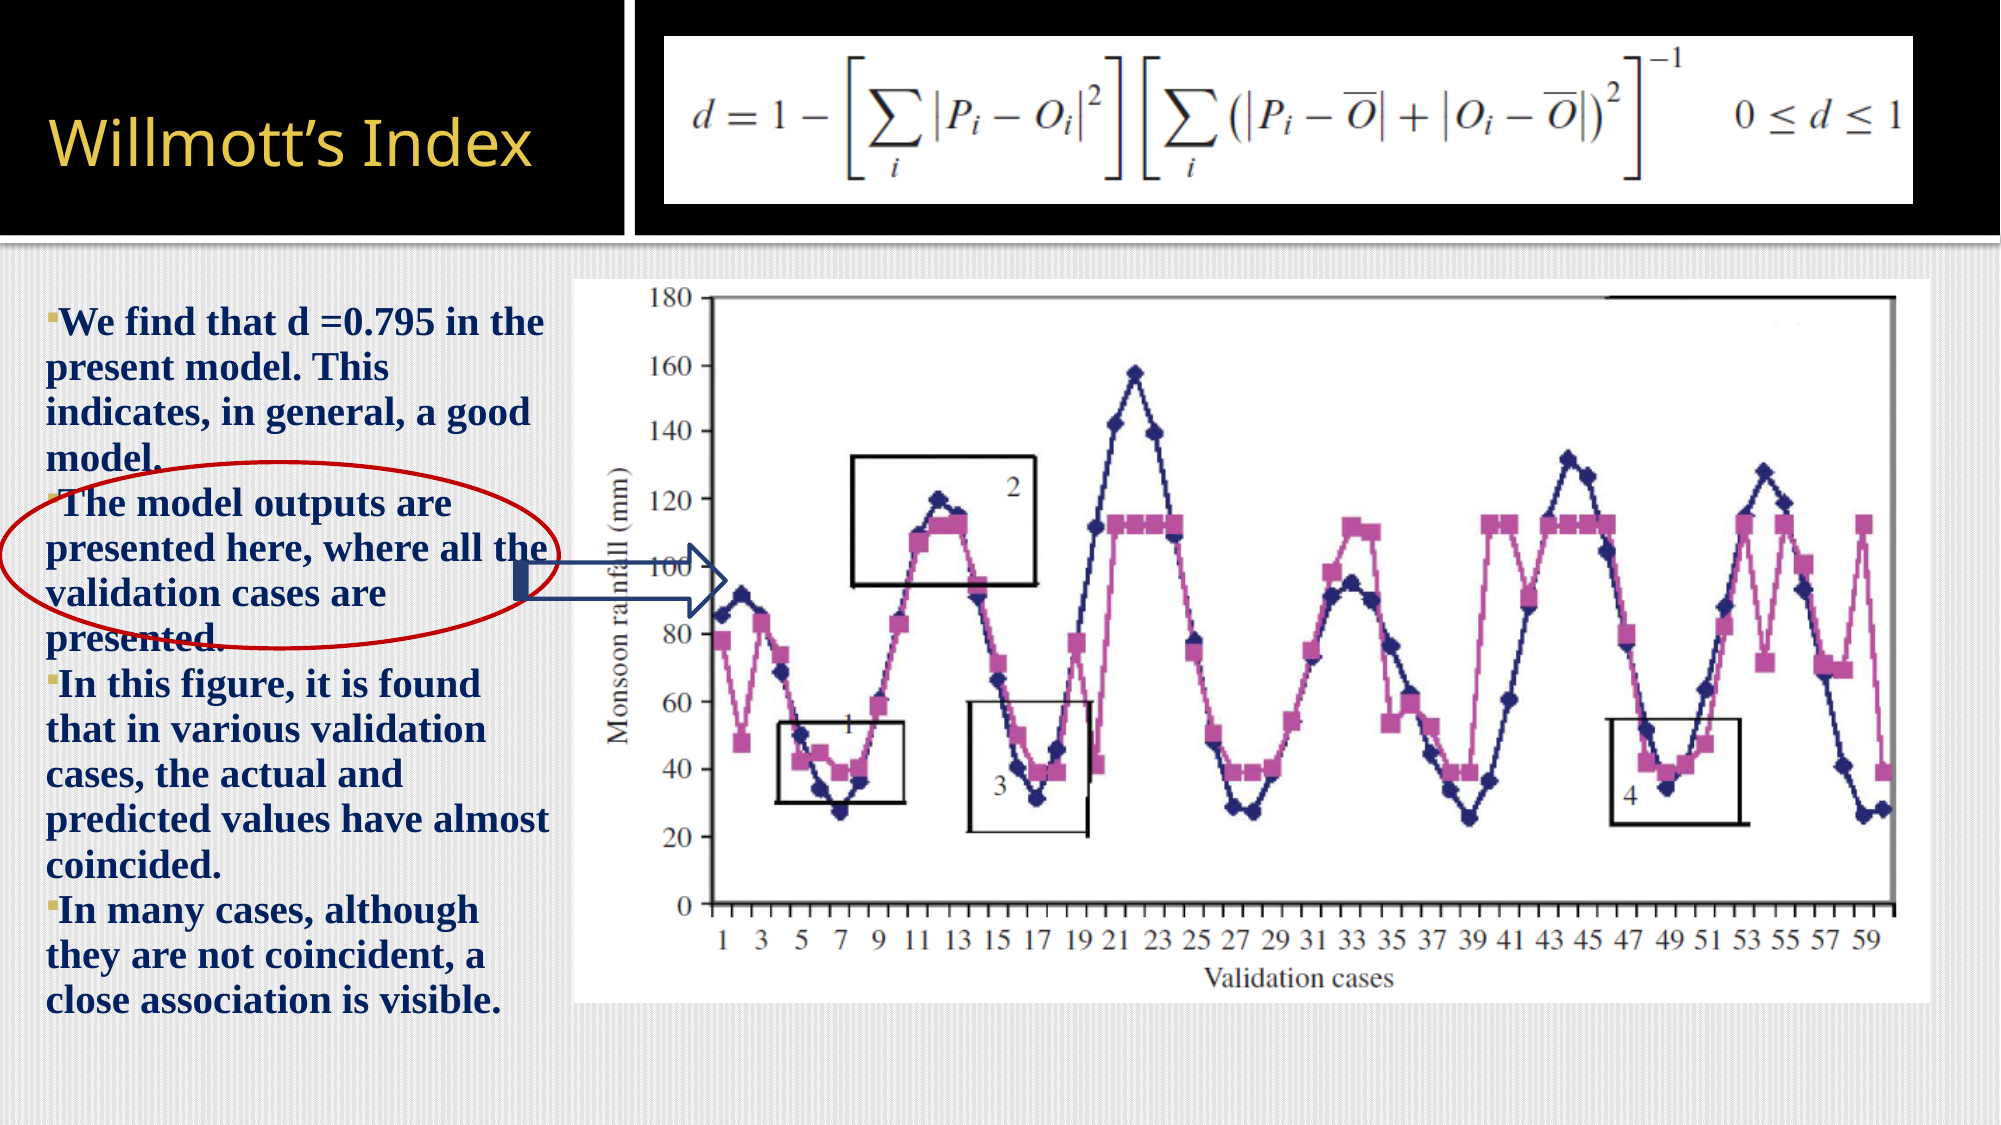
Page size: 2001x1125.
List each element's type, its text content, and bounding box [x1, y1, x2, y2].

list We find that d =0.795 in the present model. This indicates, in general, a good model. The model outputs are presented here, where all the validation cases are presented. In this figure, it is found that in various validation cases, the actual and predicted values have almost coincided. In many cases, although they are not coincident, a close association is visible. [36, 283, 568, 560]
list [664, 36, 1913, 205]
title Willmott’s Index [36, 24, 589, 186]
list We find that d =0.795 in the present model. This indicates, in general, a good model. The model outputs are presented here, where all the validation cases are presented. In this figure, it is found that in various validation cases, the actual and predicted values have almost coincided. In many cases, although they are not coincident, a close association is visible. [36, 601, 577, 1034]
text_box [513, 560, 568, 601]
text_box [0, 460, 561, 651]
picture [574, 278, 1931, 1003]
